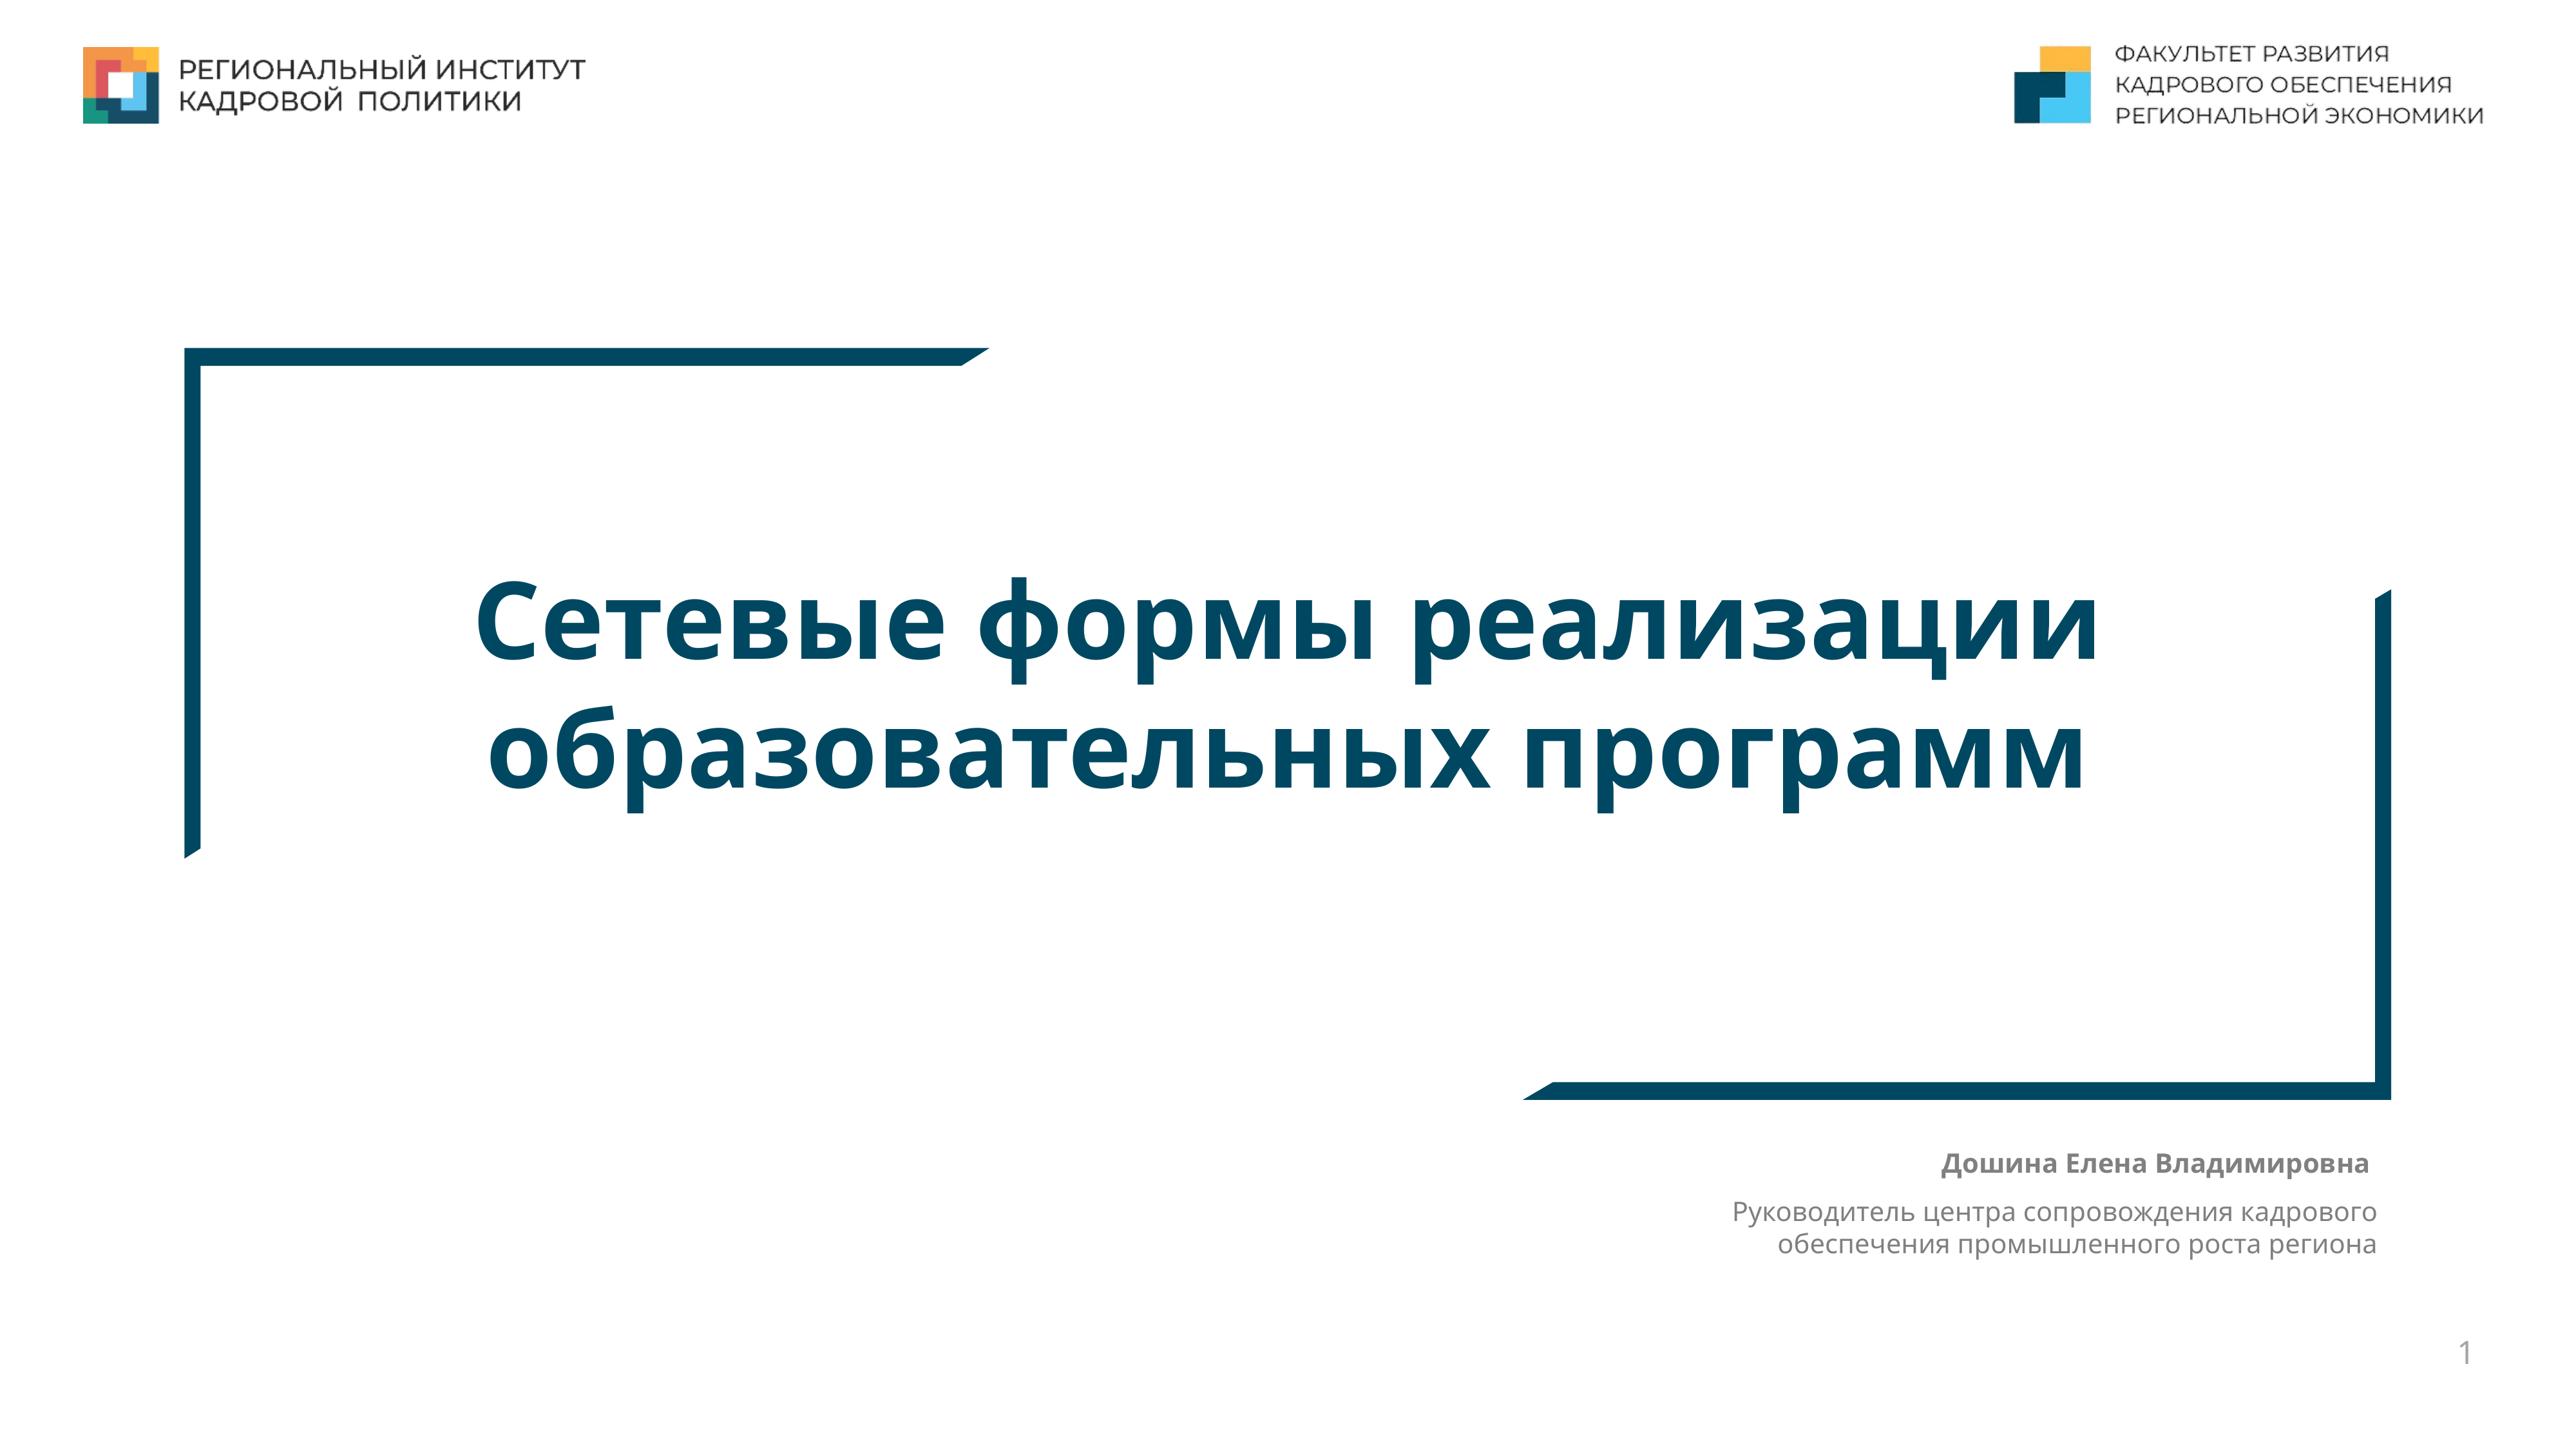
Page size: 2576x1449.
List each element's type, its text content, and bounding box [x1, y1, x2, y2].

text_box Дошина Елена Владимировна Руководитель центра сопровождения кадрового обеспечения промышленного роста региона [1633, 1141, 2387, 1264]
picture [1990, 17, 2530, 153]
picture [83, 47, 586, 124]
text_box [184, 347, 992, 860]
text_box Сетевые формы реализации образовательных программ [398, 547, 2178, 815]
text_box [1520, 588, 2392, 1101]
